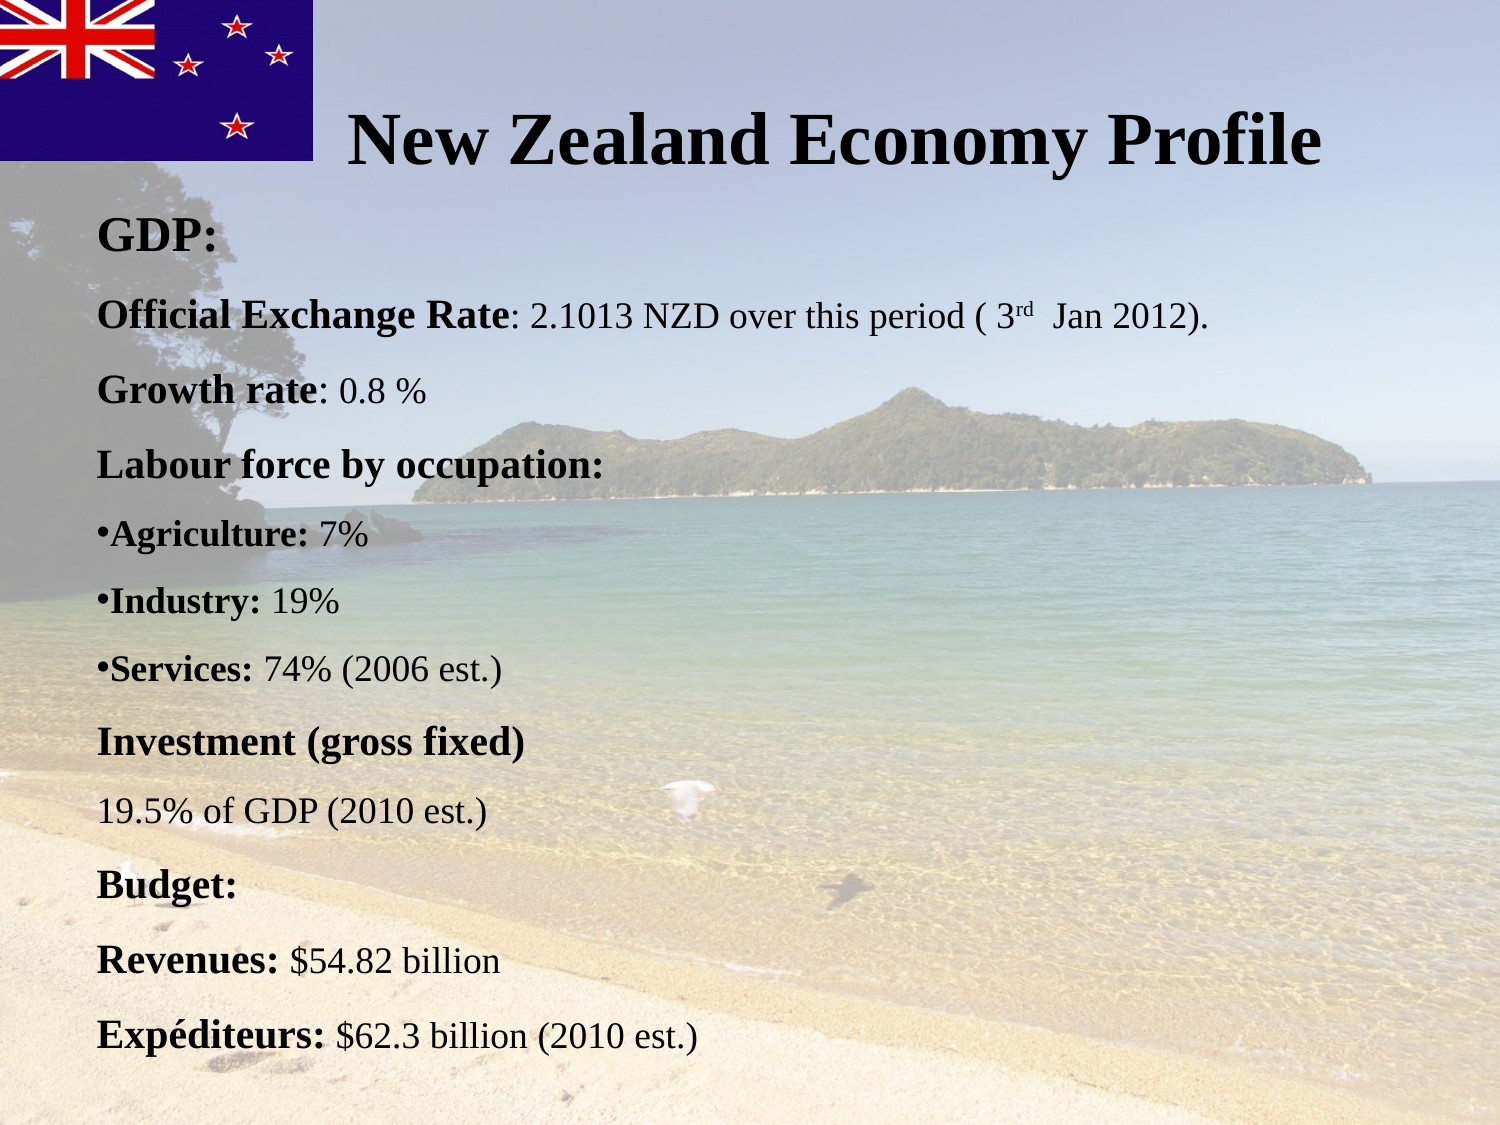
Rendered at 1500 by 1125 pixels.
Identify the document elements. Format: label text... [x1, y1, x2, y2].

text_box New Zealand Economy Profile [333, 82, 1365, 163]
text_box GDP: Official Exchange Rate: 2.1013 NZD over this period ( 3rd Jan 2012). Growth rate: 0.8 % Labour force by occupation: Agriculture: 7% Industry: 19% Services: 74% (2006 est.) Investment (gross fixed) 19.5% of GDP (2010 est.) Budget: Revenues: $54.82 billion Expéditeurs: $62.3 billion (2010 est.) [81, 163, 1430, 1109]
picture [0, 0, 314, 161]
